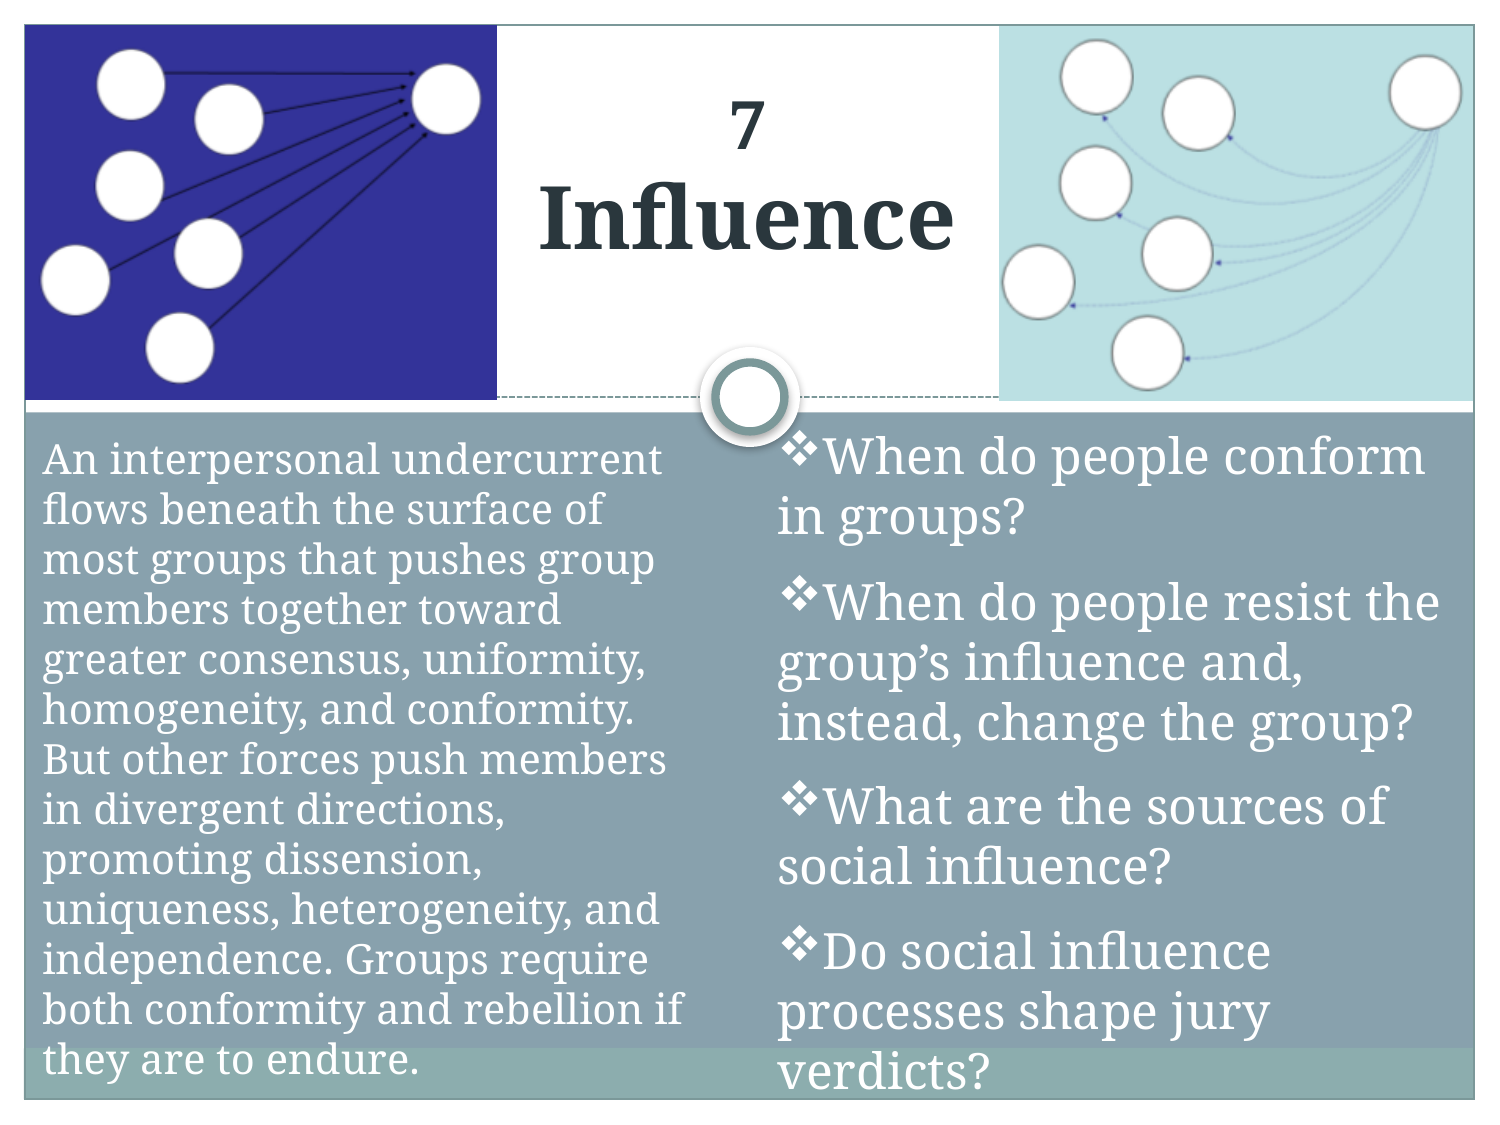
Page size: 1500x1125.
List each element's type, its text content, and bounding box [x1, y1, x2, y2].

text_box When do people conform in groups? When do people resist the group’s influence and, instead, change the group? What are the sources of social influence? Do social influence processes shape jury verdicts? [762, 417, 1475, 1108]
text_box An interpersonal undercurrent flows beneath the surface of most groups that pushes group members together toward greater consensus, uniformity, homogeneity, and conformity. But other forces push members in divergent directions, promoting dissension, uniqueness, heterogeneity, and independence. Groups require both conformity and rebellion if they are to endure. [27, 425, 703, 1091]
title 7 Influence [503, 43, 992, 275]
picture [24, 24, 497, 401]
picture [999, 26, 1474, 401]
